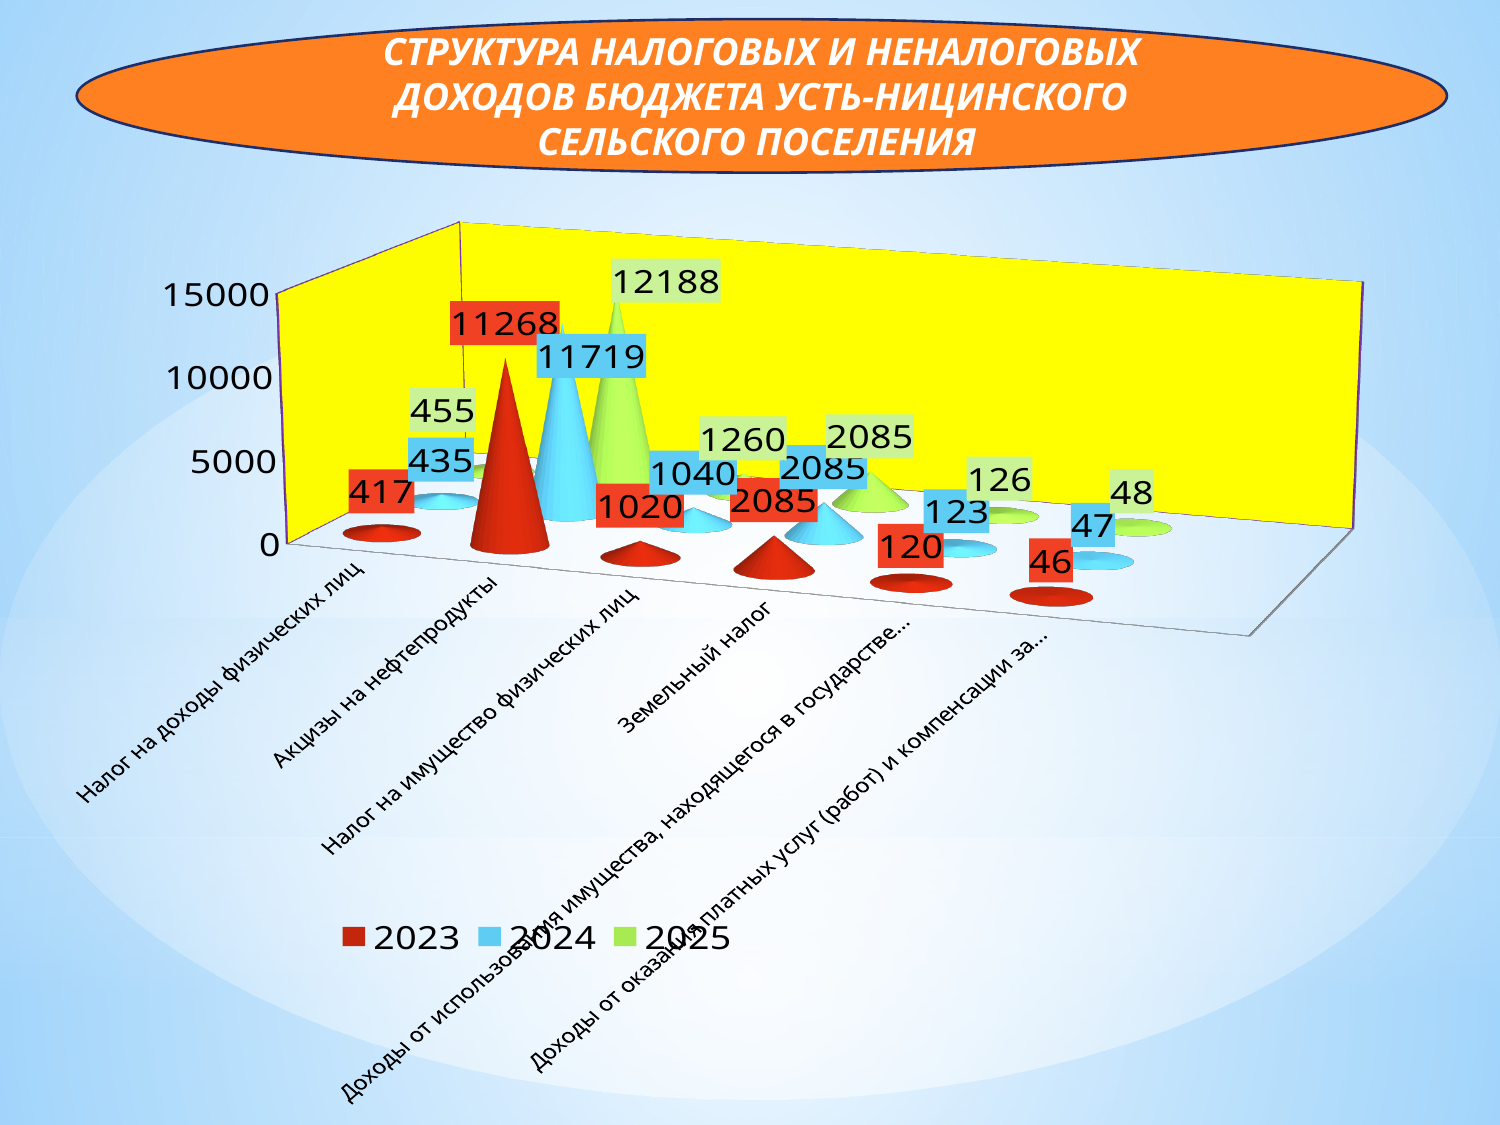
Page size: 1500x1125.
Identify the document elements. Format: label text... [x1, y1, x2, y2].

title [76, 102, 609, 173]
chart [17, 195, 1483, 1107]
text_box СТРУКТУРА НАЛОГОВЫХ И НЕНАЛОГОВЫХ ДОХОДОВ БЮДЖЕТА УСТЬ-НИЦИНСКОГО СЕЛЬСКОГО ПОСЕЛЕНИЯ [75, 17, 1449, 174]
title [915, 42, 1483, 173]
title [76, 42, 253, 90]
